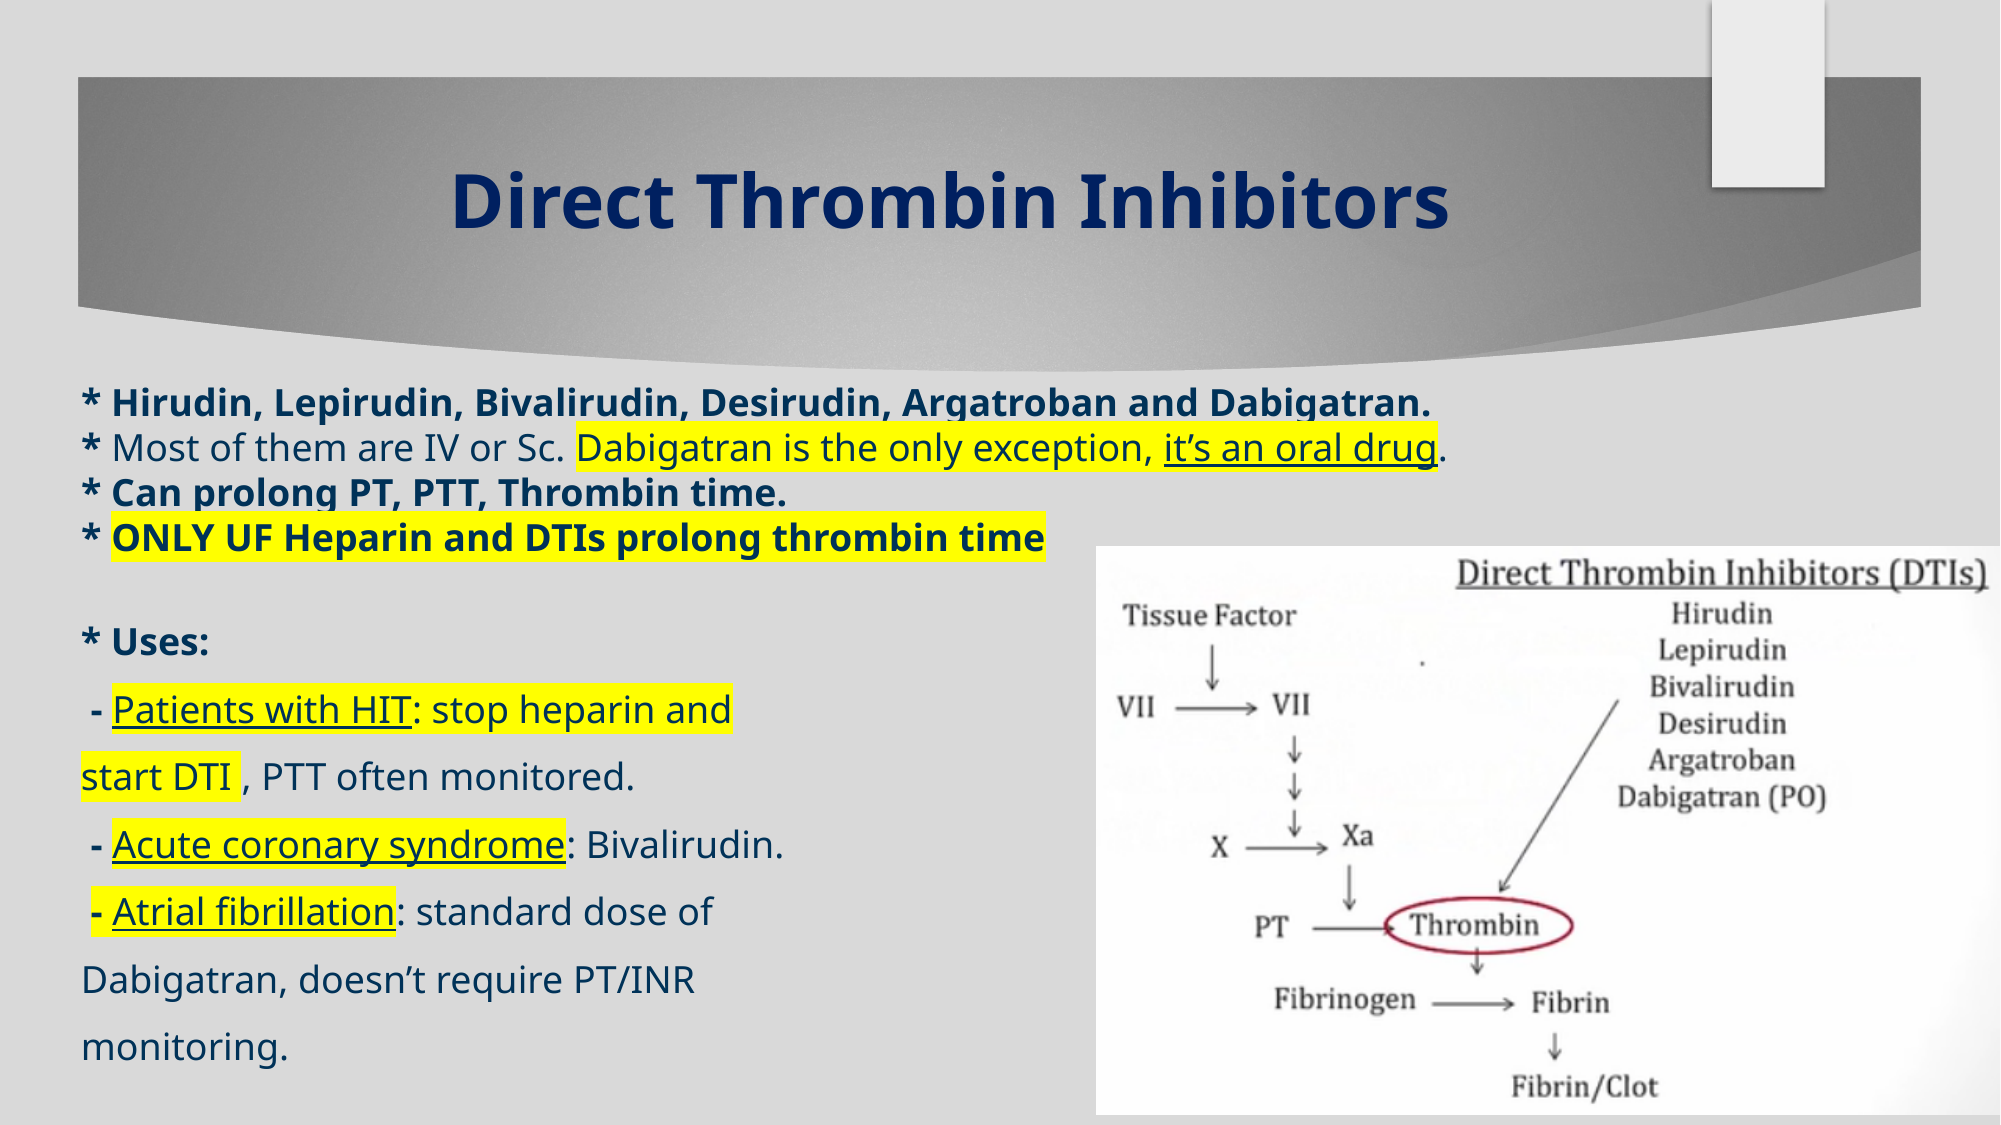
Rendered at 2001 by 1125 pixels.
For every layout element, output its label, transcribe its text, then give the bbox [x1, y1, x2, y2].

picture [1096, 546, 2000, 1115]
title Direct Thrombin Inhibitors [160, 98, 1741, 298]
list * Hirudin, Lepirudin, Bivalirudin, Desirudin, Argatroban and Dabigatran. * Most of them are IV or Sc. Dabigatran is the only exception, it’s an oral drug. * Can prolong PT, PTT, Thrombin time. * ONLY UF Heparin and DTIs prolong thrombin time [66, 371, 1814, 853]
text_box * Uses: - Patients with HIT: stop heparin and start DTI , PTT often monitored. - Acute coronary syndrome: Bivalirudin. - Atrial fibrillation: standard dose of Dabigatran, doesn’t require PT/INR monitoring. [66, 588, 822, 1076]
